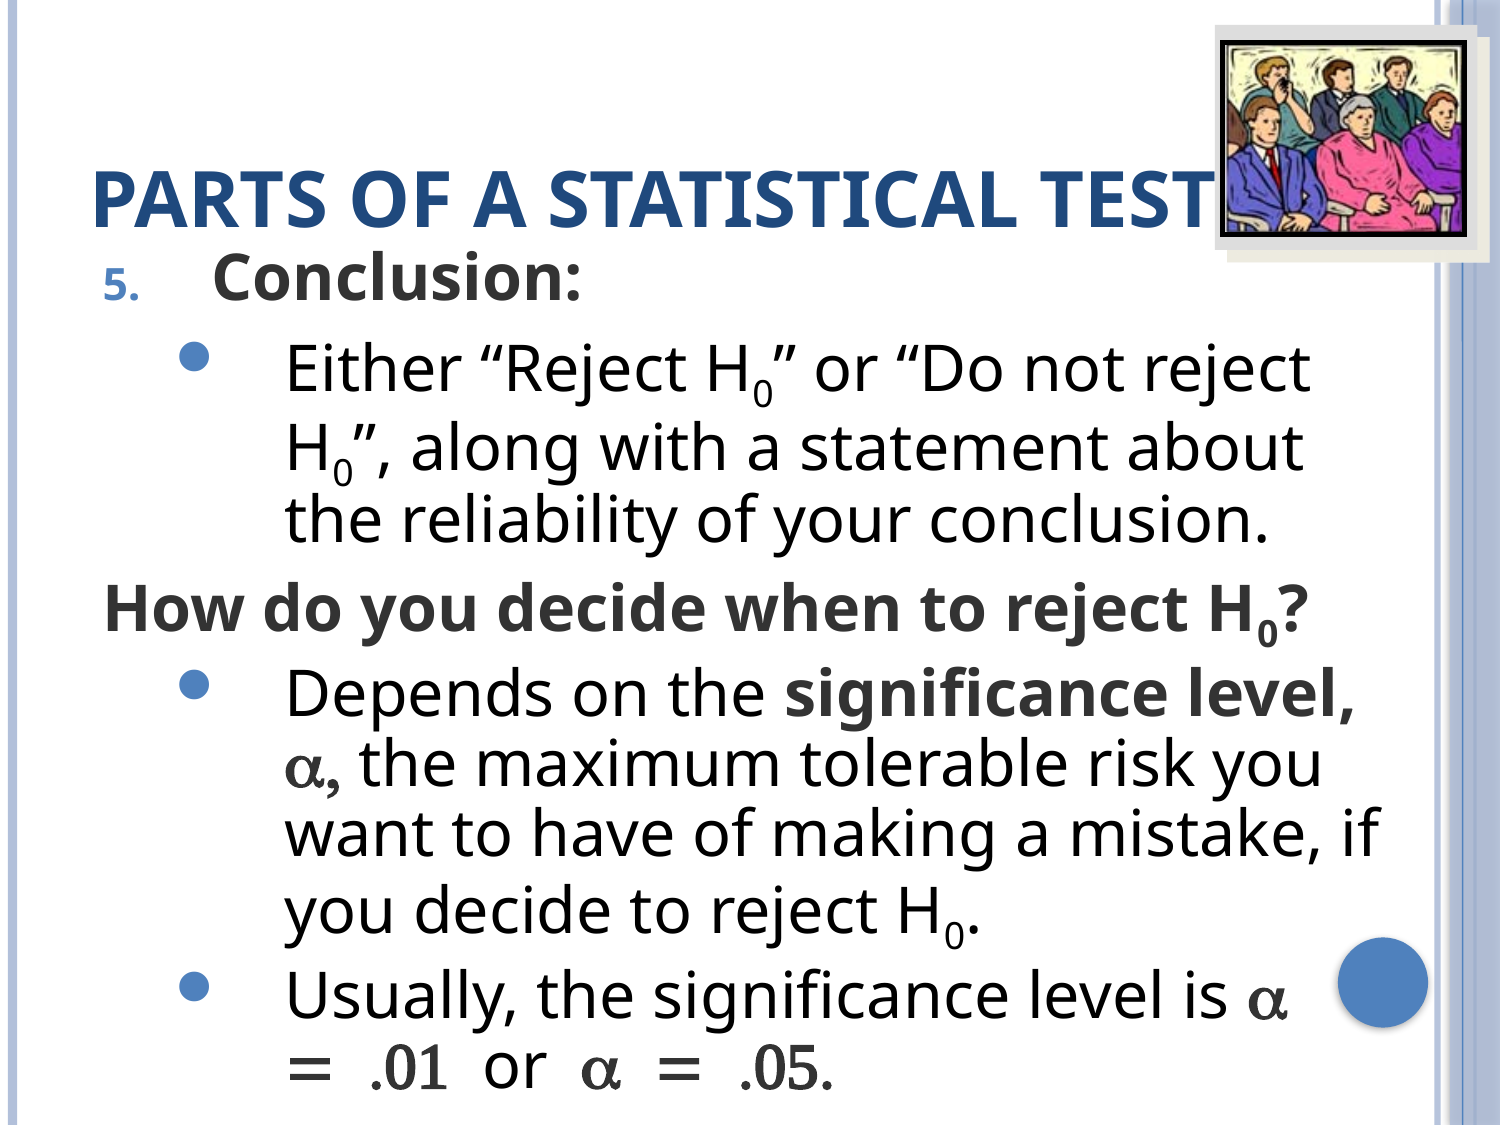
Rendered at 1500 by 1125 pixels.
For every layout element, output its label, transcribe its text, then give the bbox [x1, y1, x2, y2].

title Parts of a Statistical Test [75, 50, 1208, 250]
list Conclusion: Either “Reject H0” or “Do not reject H0”, along with a statement about the reliability of your conclusion. How do you decide when to reject H0? Depends on the significance level, a, the maximum tolerable risk you want to have of making a mistake, if you decide to reject H0. Usually, the significance level is a = .01 or a = .05. [87, 237, 1438, 1113]
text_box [1214, 24, 1478, 251]
